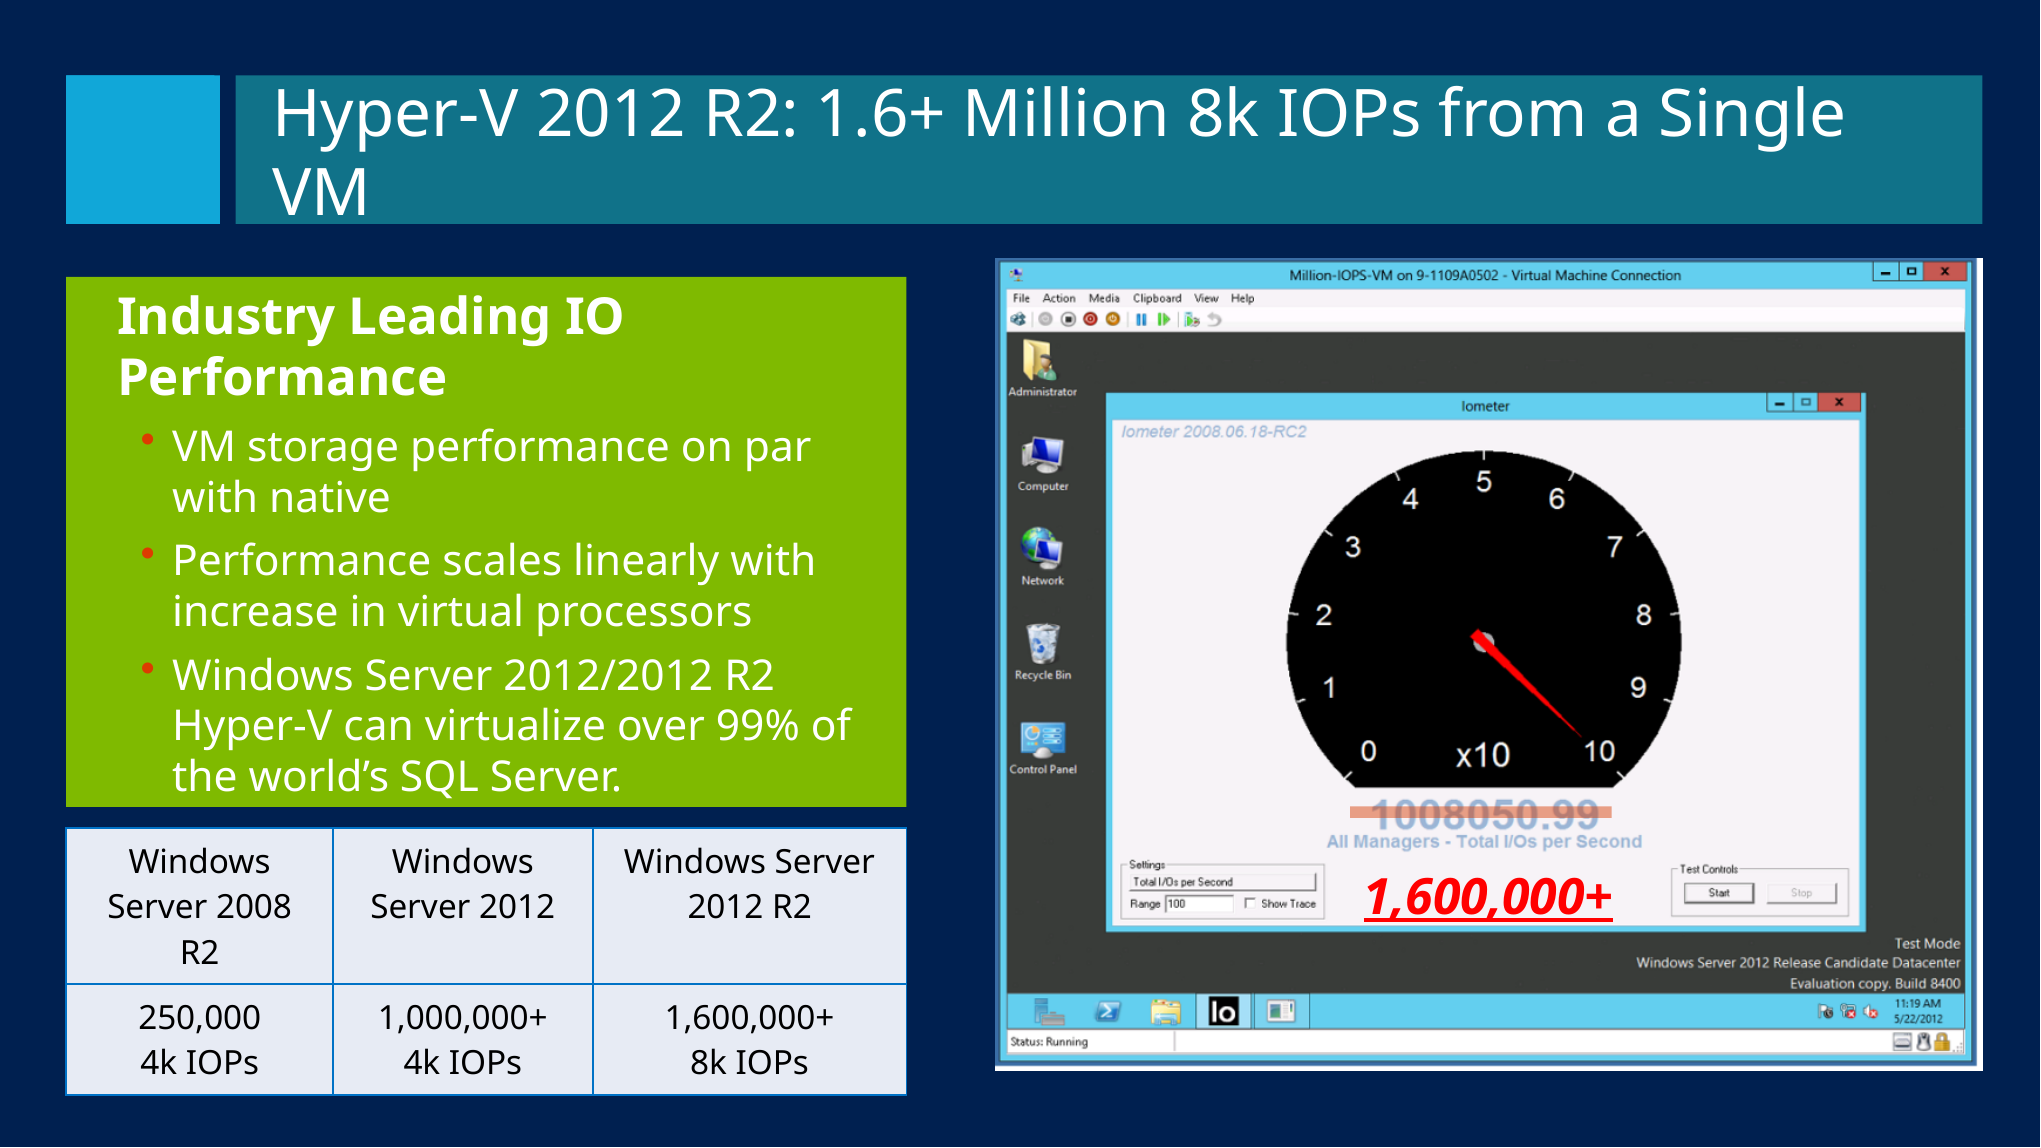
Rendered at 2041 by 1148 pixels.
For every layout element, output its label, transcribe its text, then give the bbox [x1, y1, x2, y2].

text_box [66, 75, 220, 224]
table_header Windows Server 2008 R2 [67, 829, 332, 983]
text_box Industry Leading IO Performance VM storage performance on par with native Performance scales linearly with increase in virtual processors Windows Server 2012/2012 R2 Hyper-V can virtualize over 99% of the world’s SQL Server. [66, 276, 907, 807]
table_cell 1,000,000+ 4k IOPs [334, 985, 592, 1094]
picture [994, 258, 1983, 1071]
table_header Windows Server 2012 R2 [594, 829, 906, 983]
table_cell 250,000 4k IOPs [67, 985, 332, 1094]
text_box Hyper-V 2012 R2: 1.6+ Million 8k IOPs from a Single VM [235, 75, 1983, 224]
table_cell 1,600,000+ 8k IOPs [594, 985, 906, 1094]
table_header Windows Server 2012 [334, 829, 592, 983]
